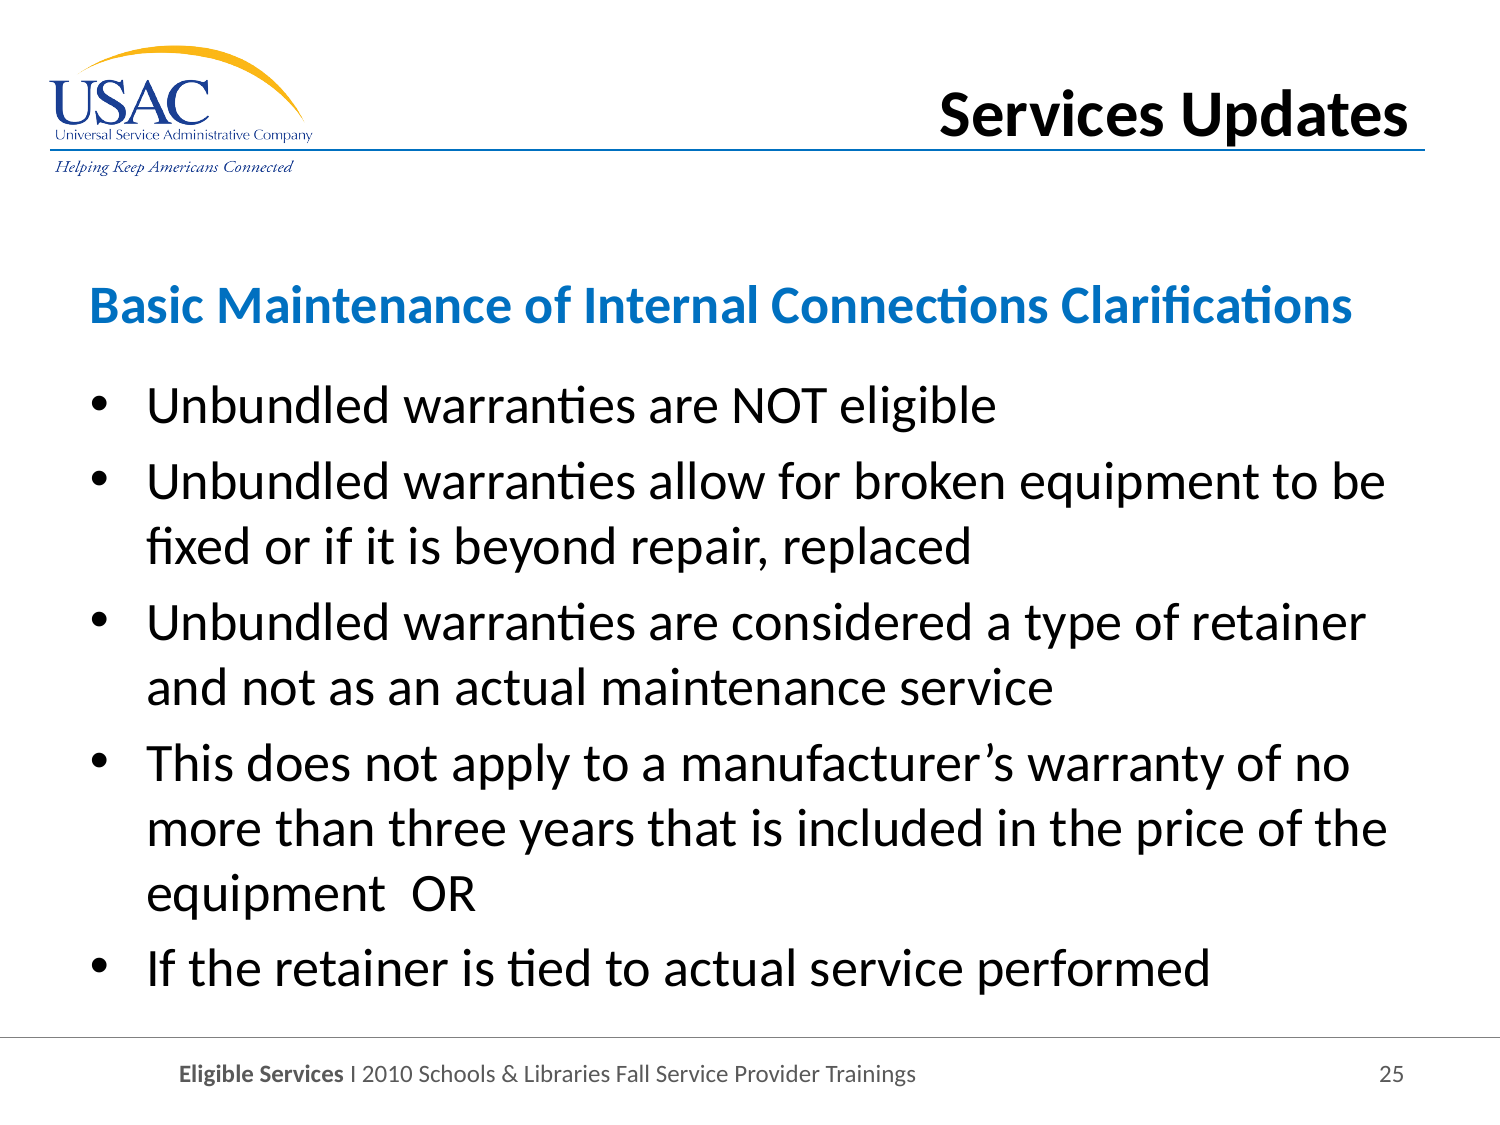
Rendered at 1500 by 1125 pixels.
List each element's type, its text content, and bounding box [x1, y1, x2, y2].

list Unbundled warranties are NOT eligible Unbundled warranties allow for broken equipment to be fixed or if it is beyond repair, replaced Unbundled warranties are considered a type of retainer and not as an actual maintenance service This does not apply to a manufacturer’s warranty of no more than three years that is included in the price of the equipment OR If the retainer is tied to actual service performed [75, 363, 1425, 1025]
picture [24, 37, 348, 200]
list Services Updates [825, 62, 1425, 150]
list Basic Maintenance of Internal Connections Clarifications [75, 262, 1425, 363]
